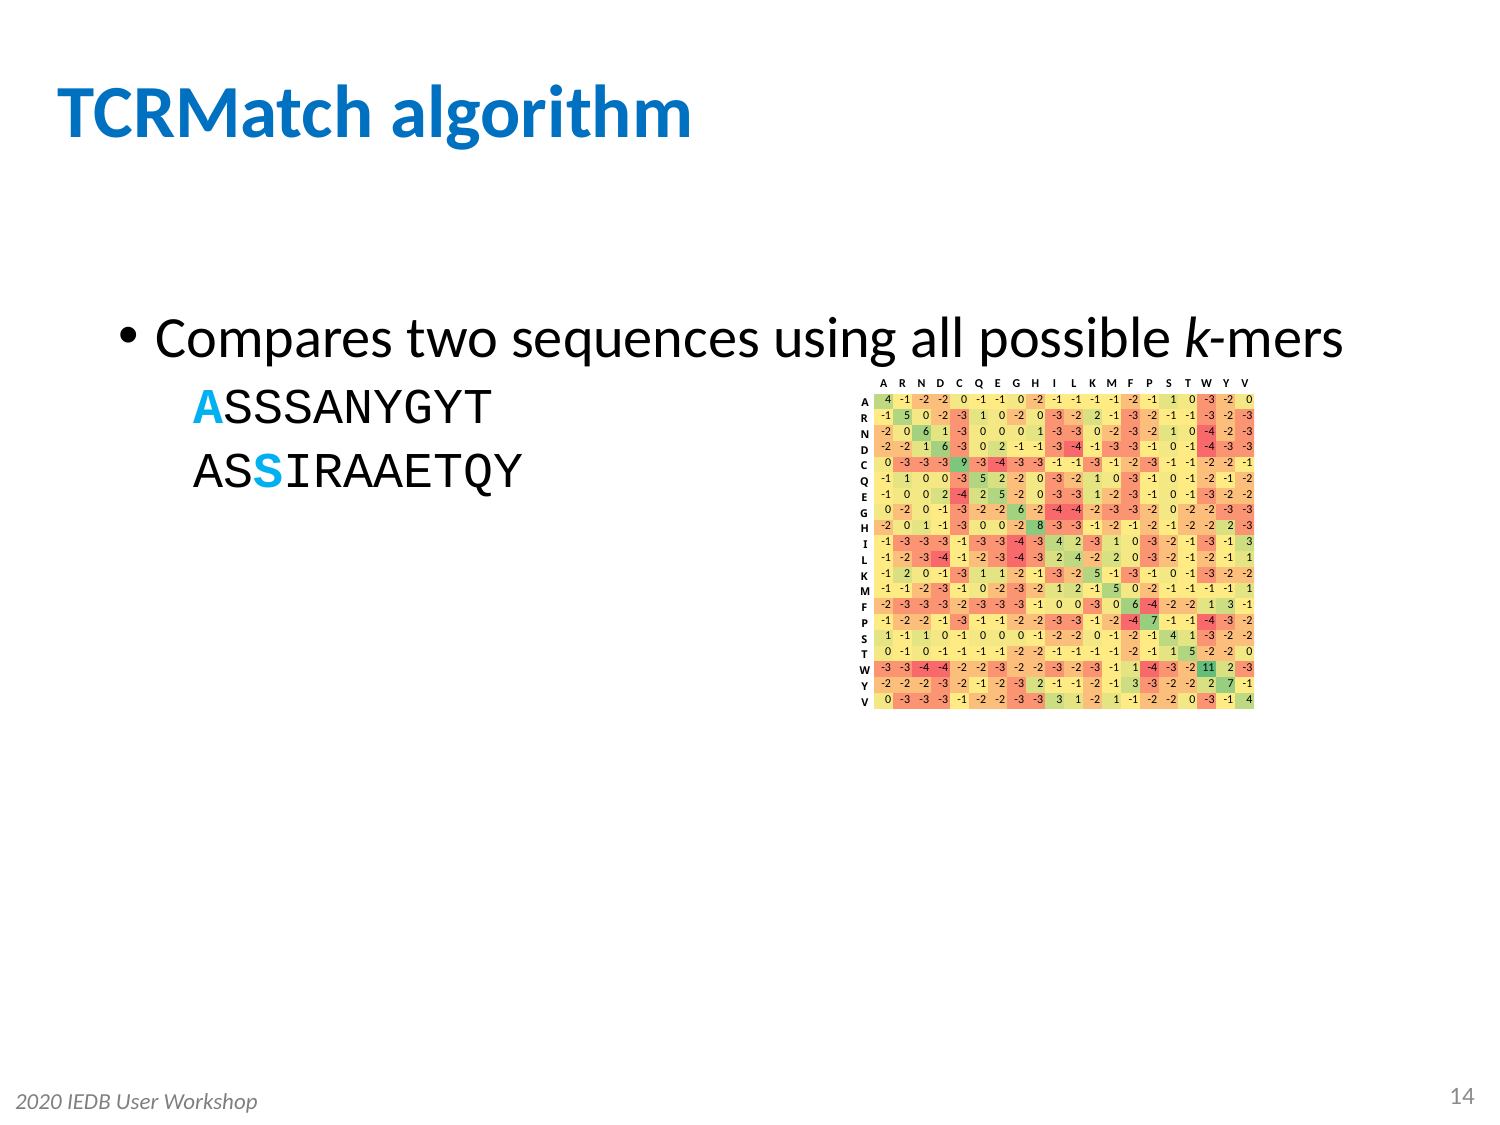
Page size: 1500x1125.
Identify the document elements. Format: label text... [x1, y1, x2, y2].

picture [854, 377, 1255, 710]
text_box 14 [1152, 1065, 1490, 1125]
text_box TCRMatch algorithm [42, 41, 1455, 187]
text_box 2020 IEDB User Workshop [0, 1078, 355, 1121]
list Compares two sequences using all possible k-mers ASSSANYGYT ASSIRAAETQY [103, 299, 1397, 1014]
